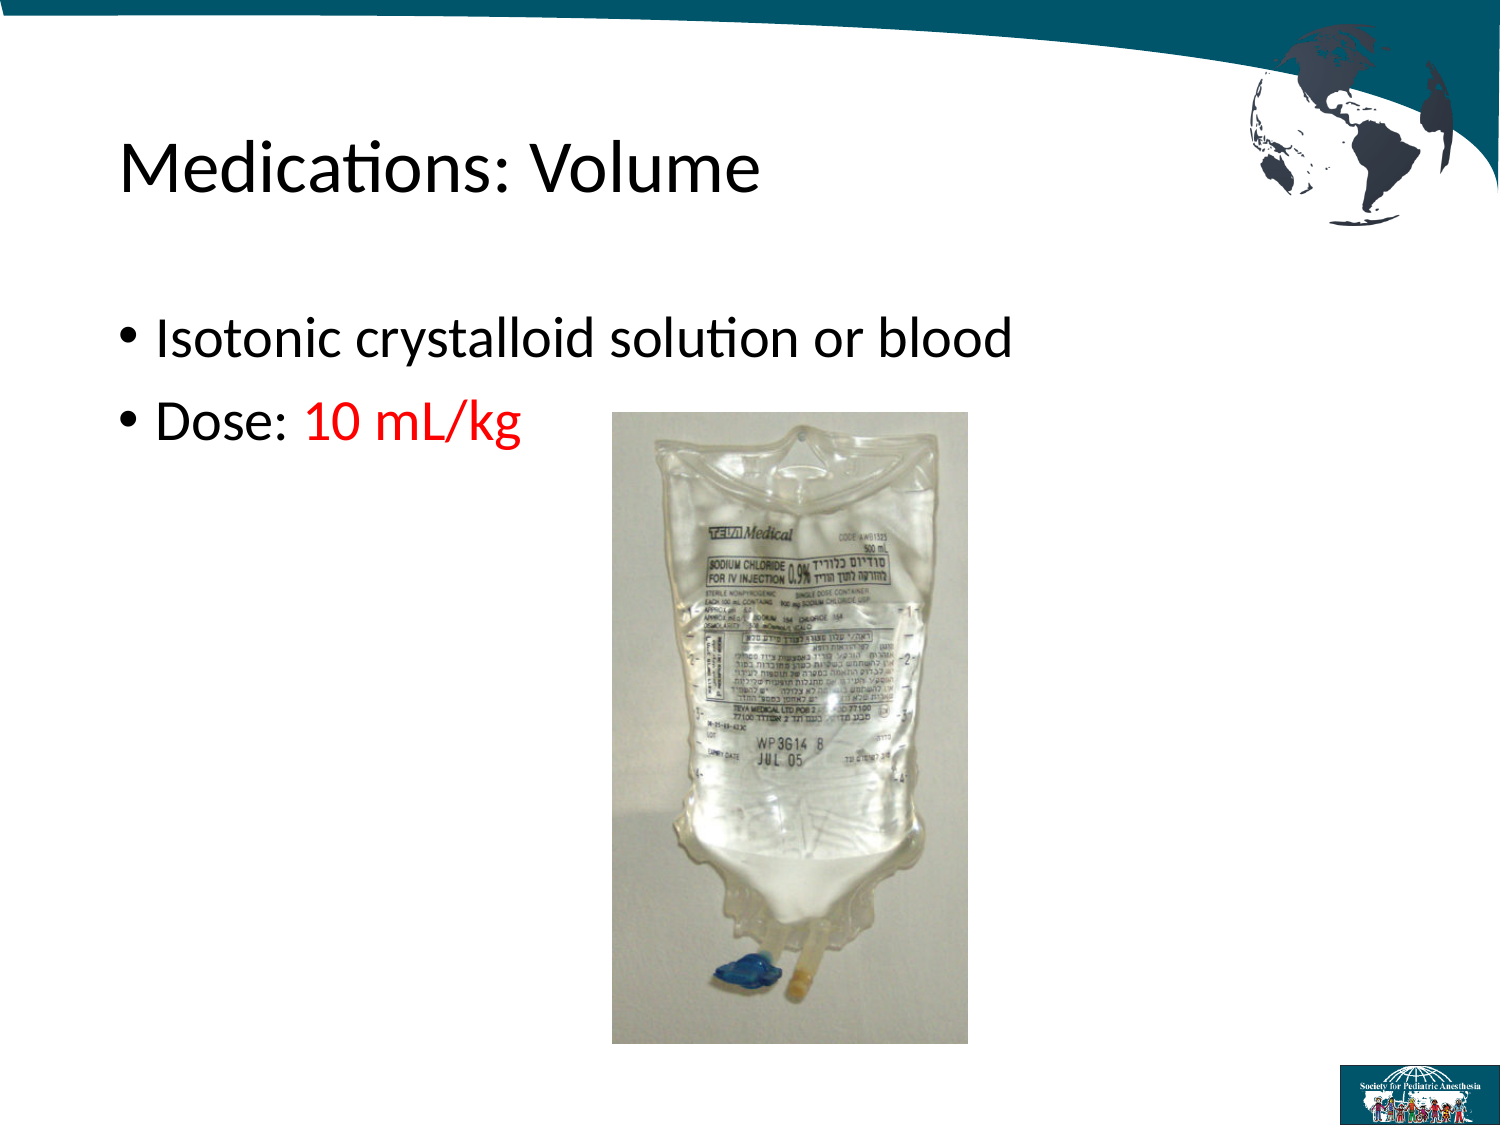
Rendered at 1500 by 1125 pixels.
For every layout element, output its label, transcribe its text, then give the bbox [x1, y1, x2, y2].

picture [1364, 1092, 1469, 1124]
picture [1405, 1082, 1413, 1089]
title Medications: Volume [103, 59, 1397, 278]
picture [1369, 1084, 1384, 1089]
picture [1460, 1083, 1480, 1089]
list Isotonic crystalloid solution or blood Dose: 10 mL/kg [103, 299, 1325, 1100]
picture [1447, 1085, 1457, 1089]
picture [612, 412, 968, 1044]
picture [1398, 1066, 1430, 1075]
